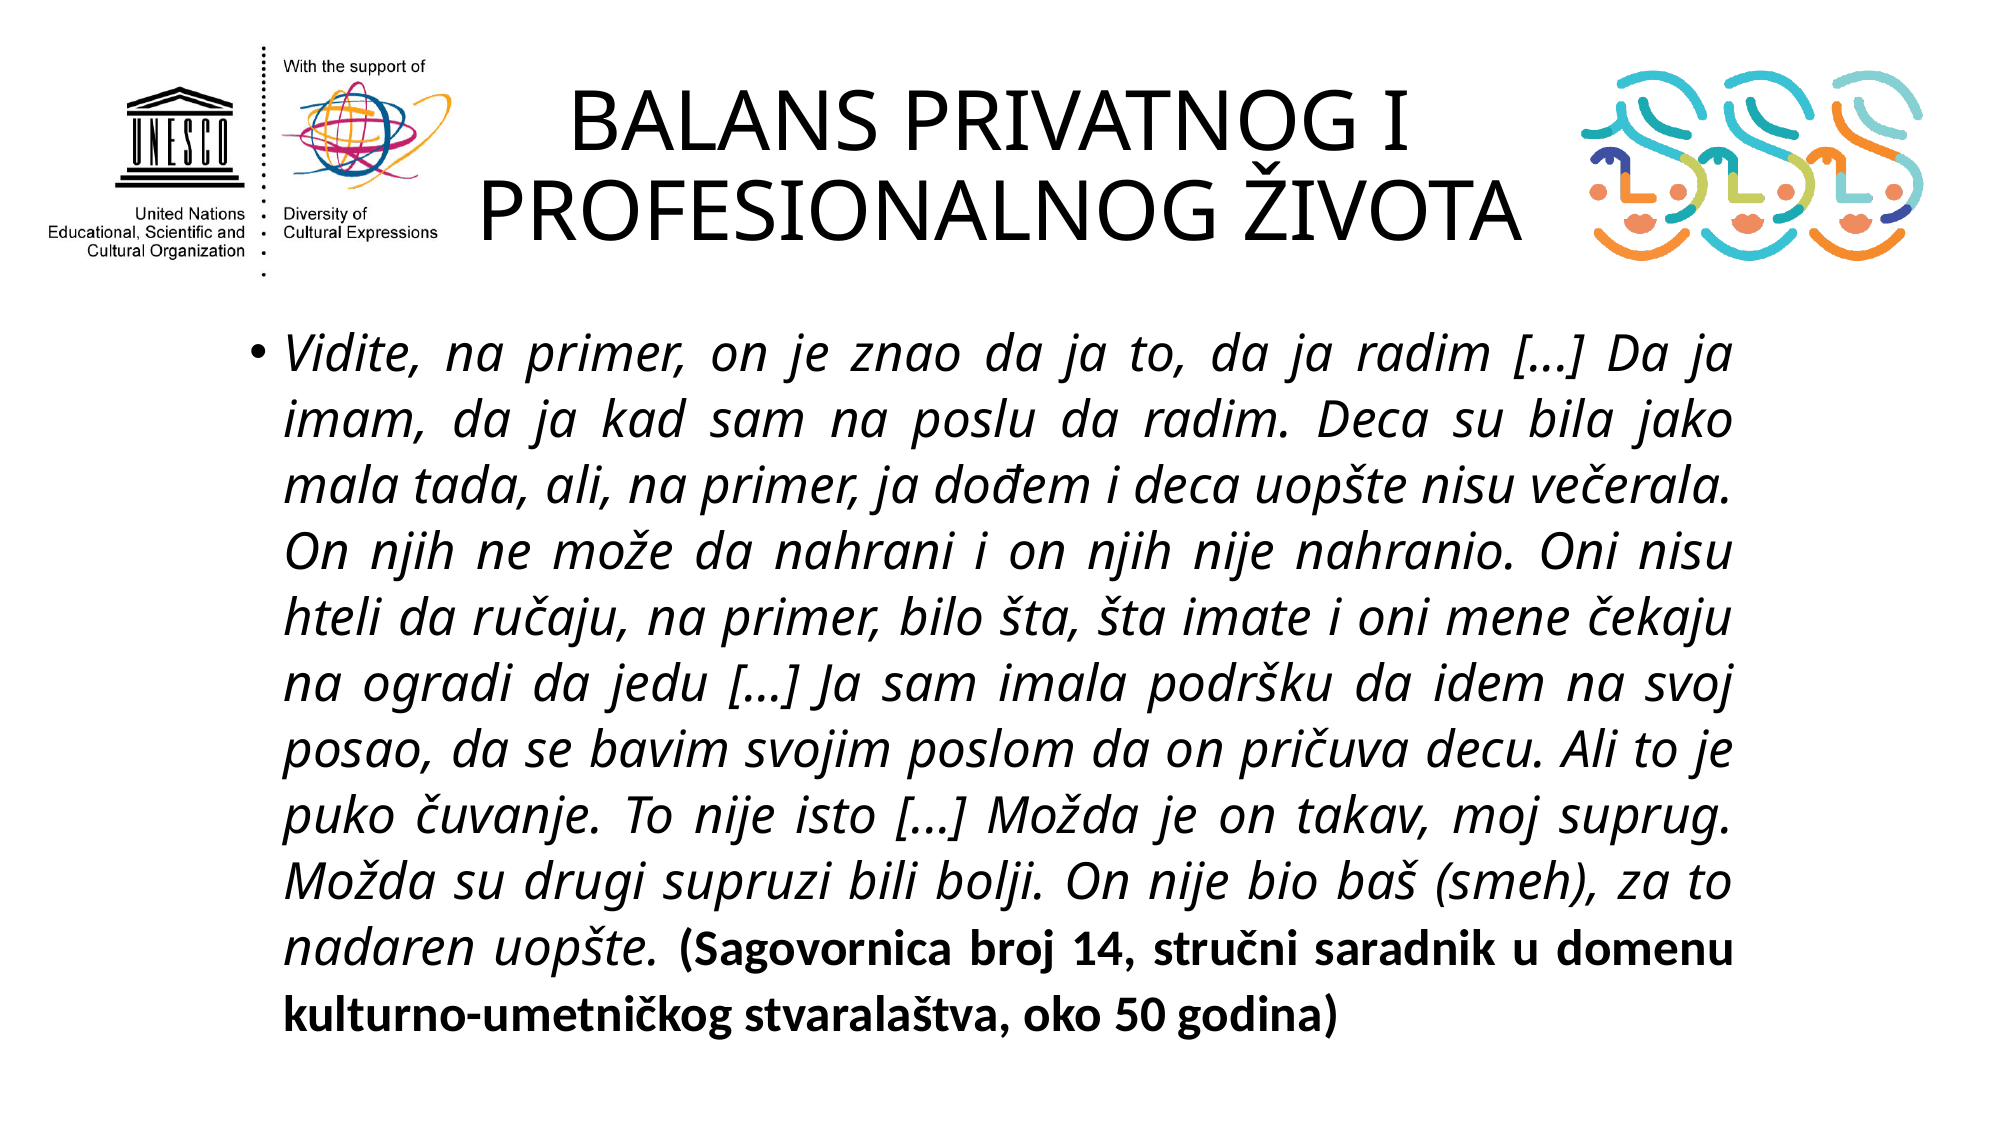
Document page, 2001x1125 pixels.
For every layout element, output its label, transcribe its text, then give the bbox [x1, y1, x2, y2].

list Vidite, na primer, on je znao da ja to, da ja radim [...] Da ja imam, da ja kad sam na poslu da radim. Deca su bila jako mala tada, ali, na primer, ja dođem i deca uopšte nisu večerala. On njih ne može da nahrani i on njih nije nahranio. Oni nisu hteli da ručaju, na primer, bilo šta, šta imate i oni mene čekaju na ogradi da jedu [...] Ja sam imala podršku da idem na svoj posao, da se bavim svojim poslom da on pričuva decu. Ali to je puko čuvanje. To nije isto [...] Možda je on takav, moj suprug. Možda su drugi supruzi bili bolji. On nije bio baš (smeh), za to nadaren uopšte. (Sagovornica broj 14, stručni saradnik u domenu kulturno-umetničkog stvaralaštva, oko 50 godina) [234, 308, 1752, 1083]
title BALANS PRIVATNOG I PROFESIONALNOG ŽIVOTA [461, 59, 1863, 278]
picture [1562, 58, 1941, 272]
picture [40, 44, 461, 278]
